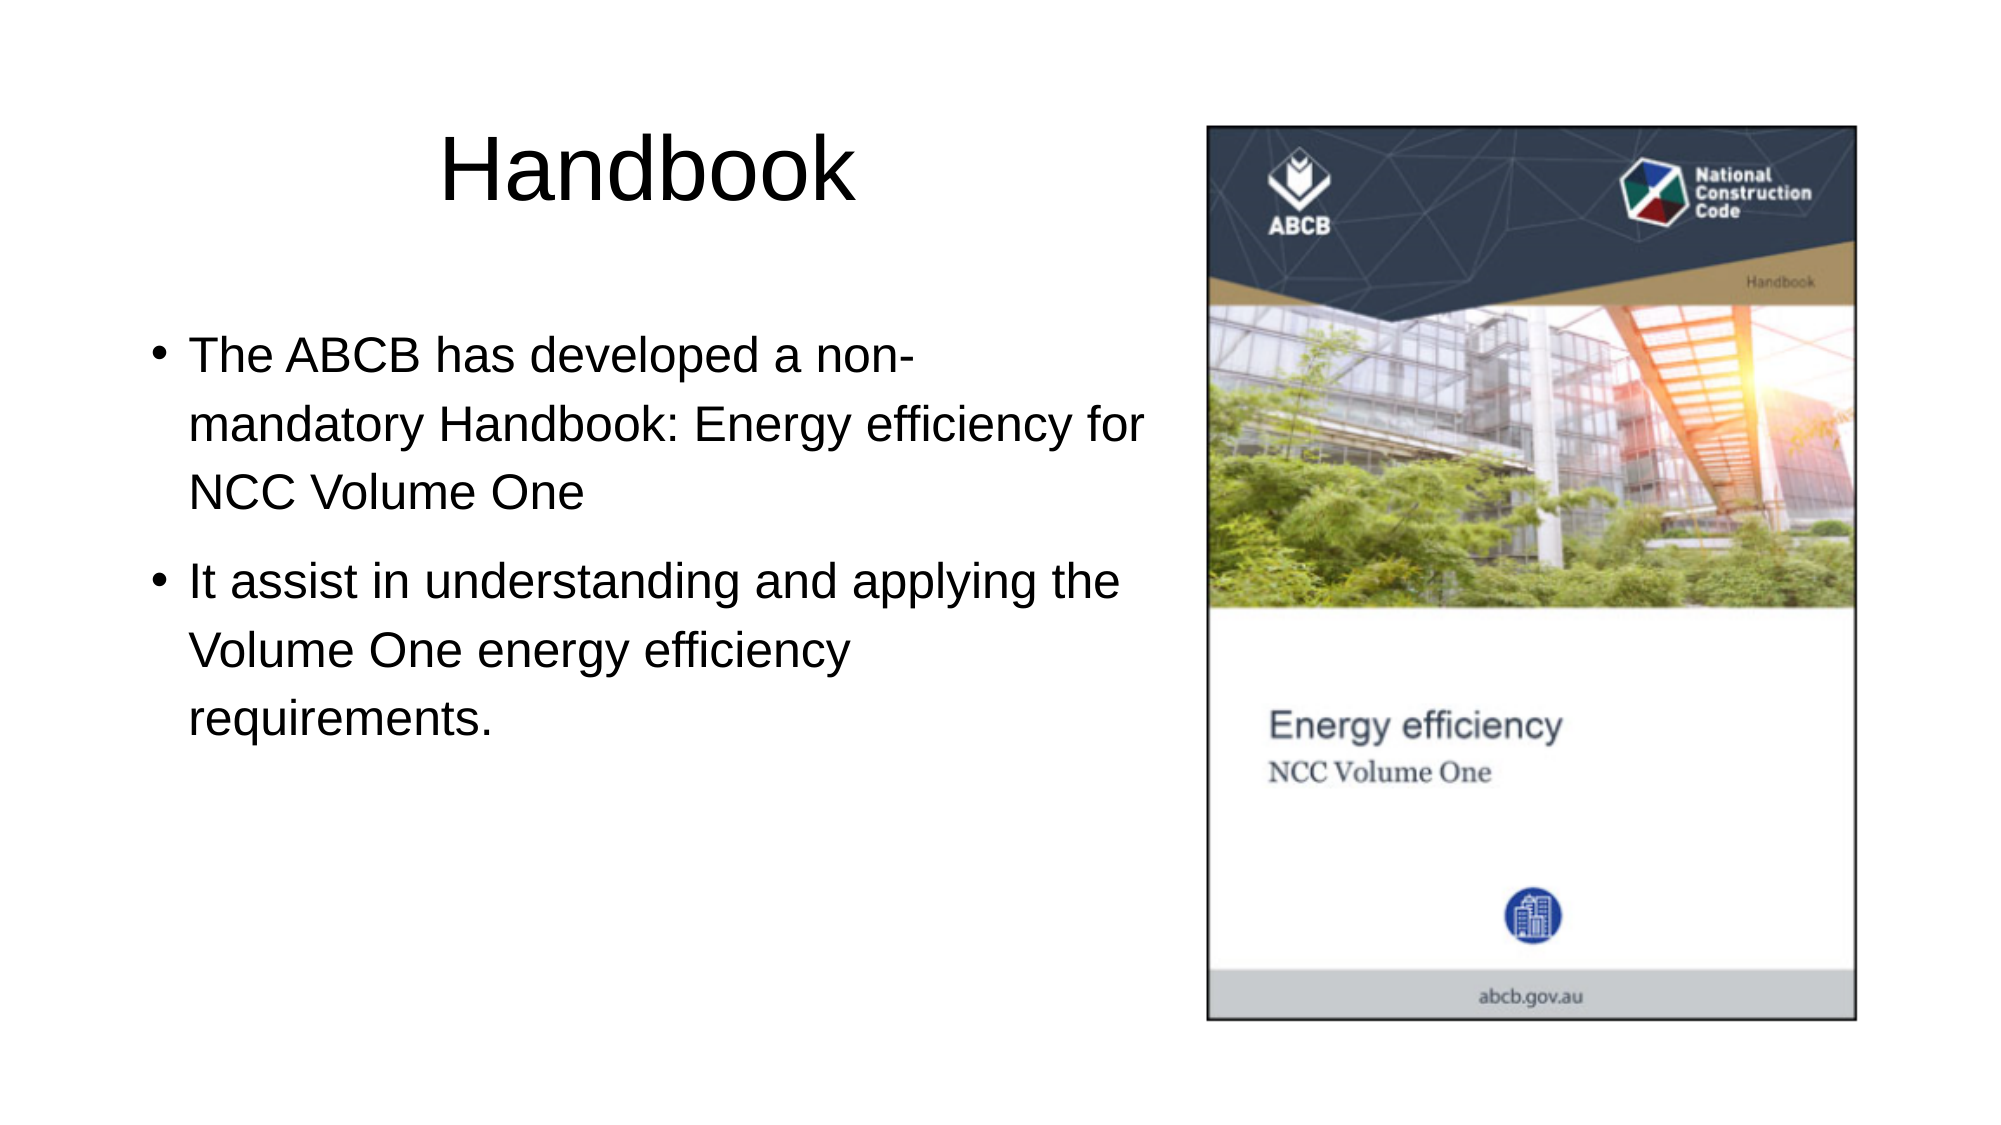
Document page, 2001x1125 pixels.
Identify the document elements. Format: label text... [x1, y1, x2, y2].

list The ABCB has developed a non-mandatory Handbook: Energy efficiency for NCC Volume One It assist in understanding and applying the Volume One energy efficiency requirements. [135, 306, 1168, 1076]
title Handbook [172, 95, 1123, 245]
picture [1199, 119, 1866, 1030]
